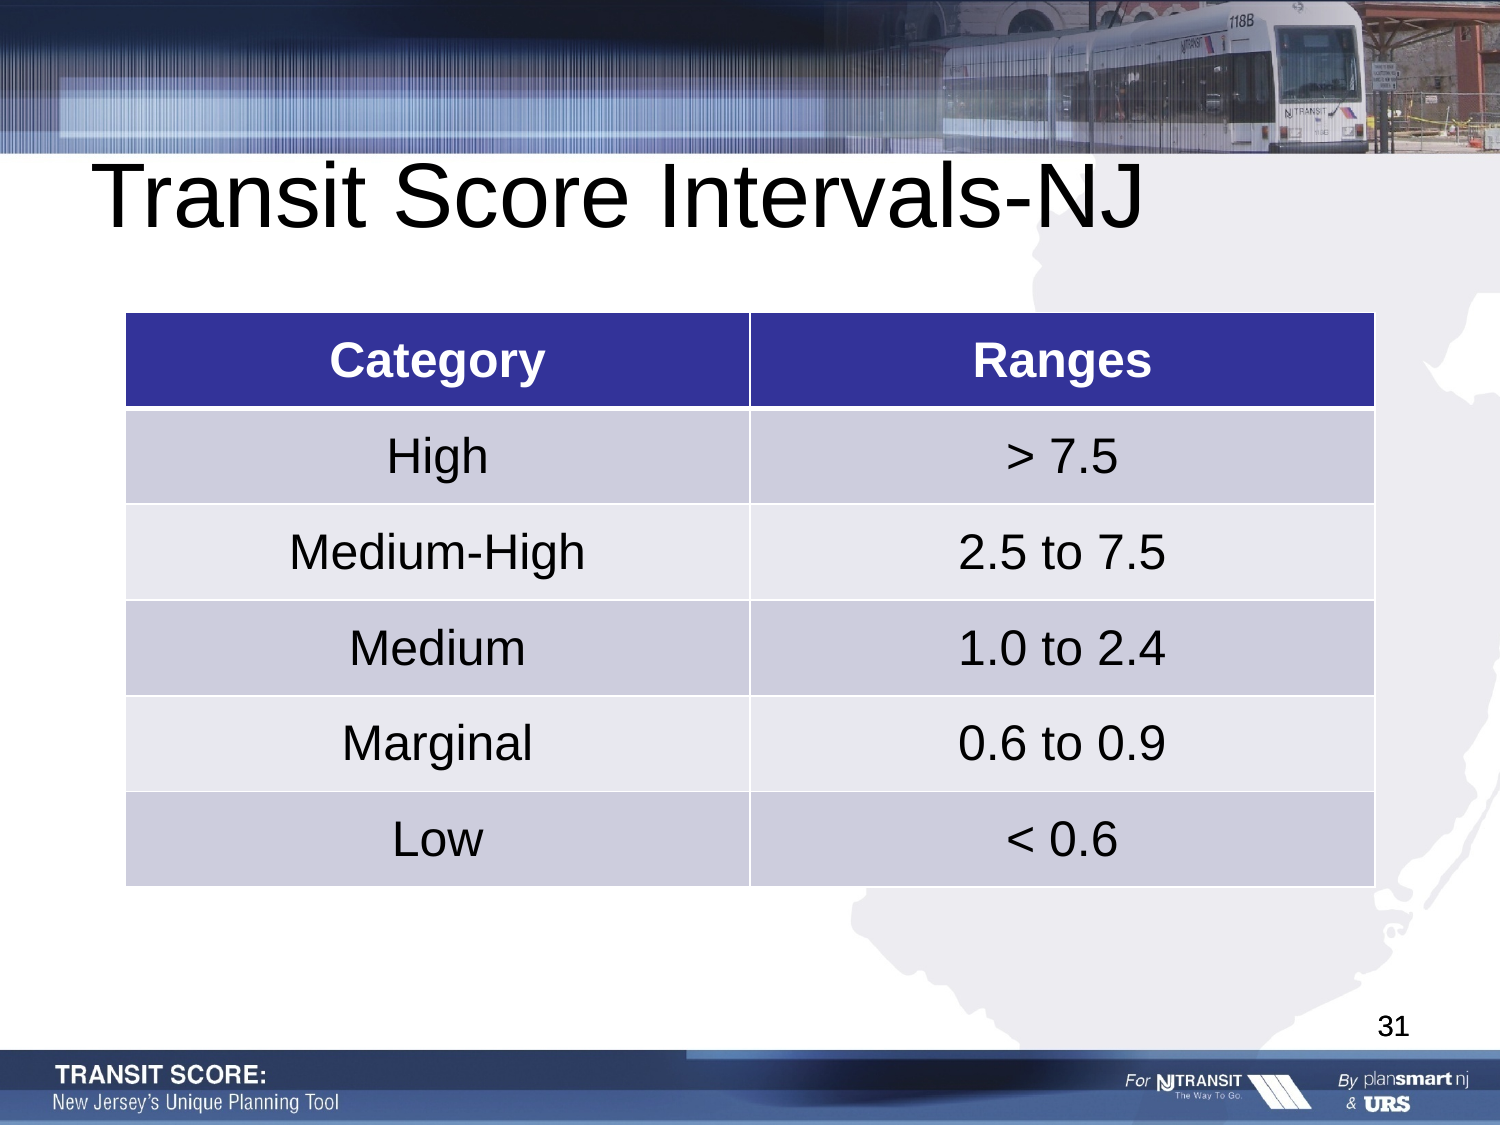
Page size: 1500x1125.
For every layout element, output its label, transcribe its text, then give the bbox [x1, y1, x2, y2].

table_cell 0.6 to 0.9 [751, 697, 1374, 791]
table_cell < 0.6 [751, 792, 1374, 886]
title Transit Score Intervals-NJ [74, 149, 1426, 233]
table_cell Marginal [126, 697, 749, 791]
table_cell 2.5 to 7.5 [751, 505, 1374, 599]
table_cell 1.0 to 2.4 [751, 601, 1374, 695]
table_cell Low [126, 792, 749, 886]
table_cell Medium-High [126, 505, 749, 599]
picture [0, 0, 1500, 1125]
table_header Ranges [751, 313, 1374, 406]
table_cell High [126, 411, 749, 503]
table_cell > 7.5 [751, 411, 1374, 503]
table_header Category [126, 313, 749, 406]
text_box 31 [1074, 999, 1425, 1079]
table_cell Medium [126, 601, 749, 695]
